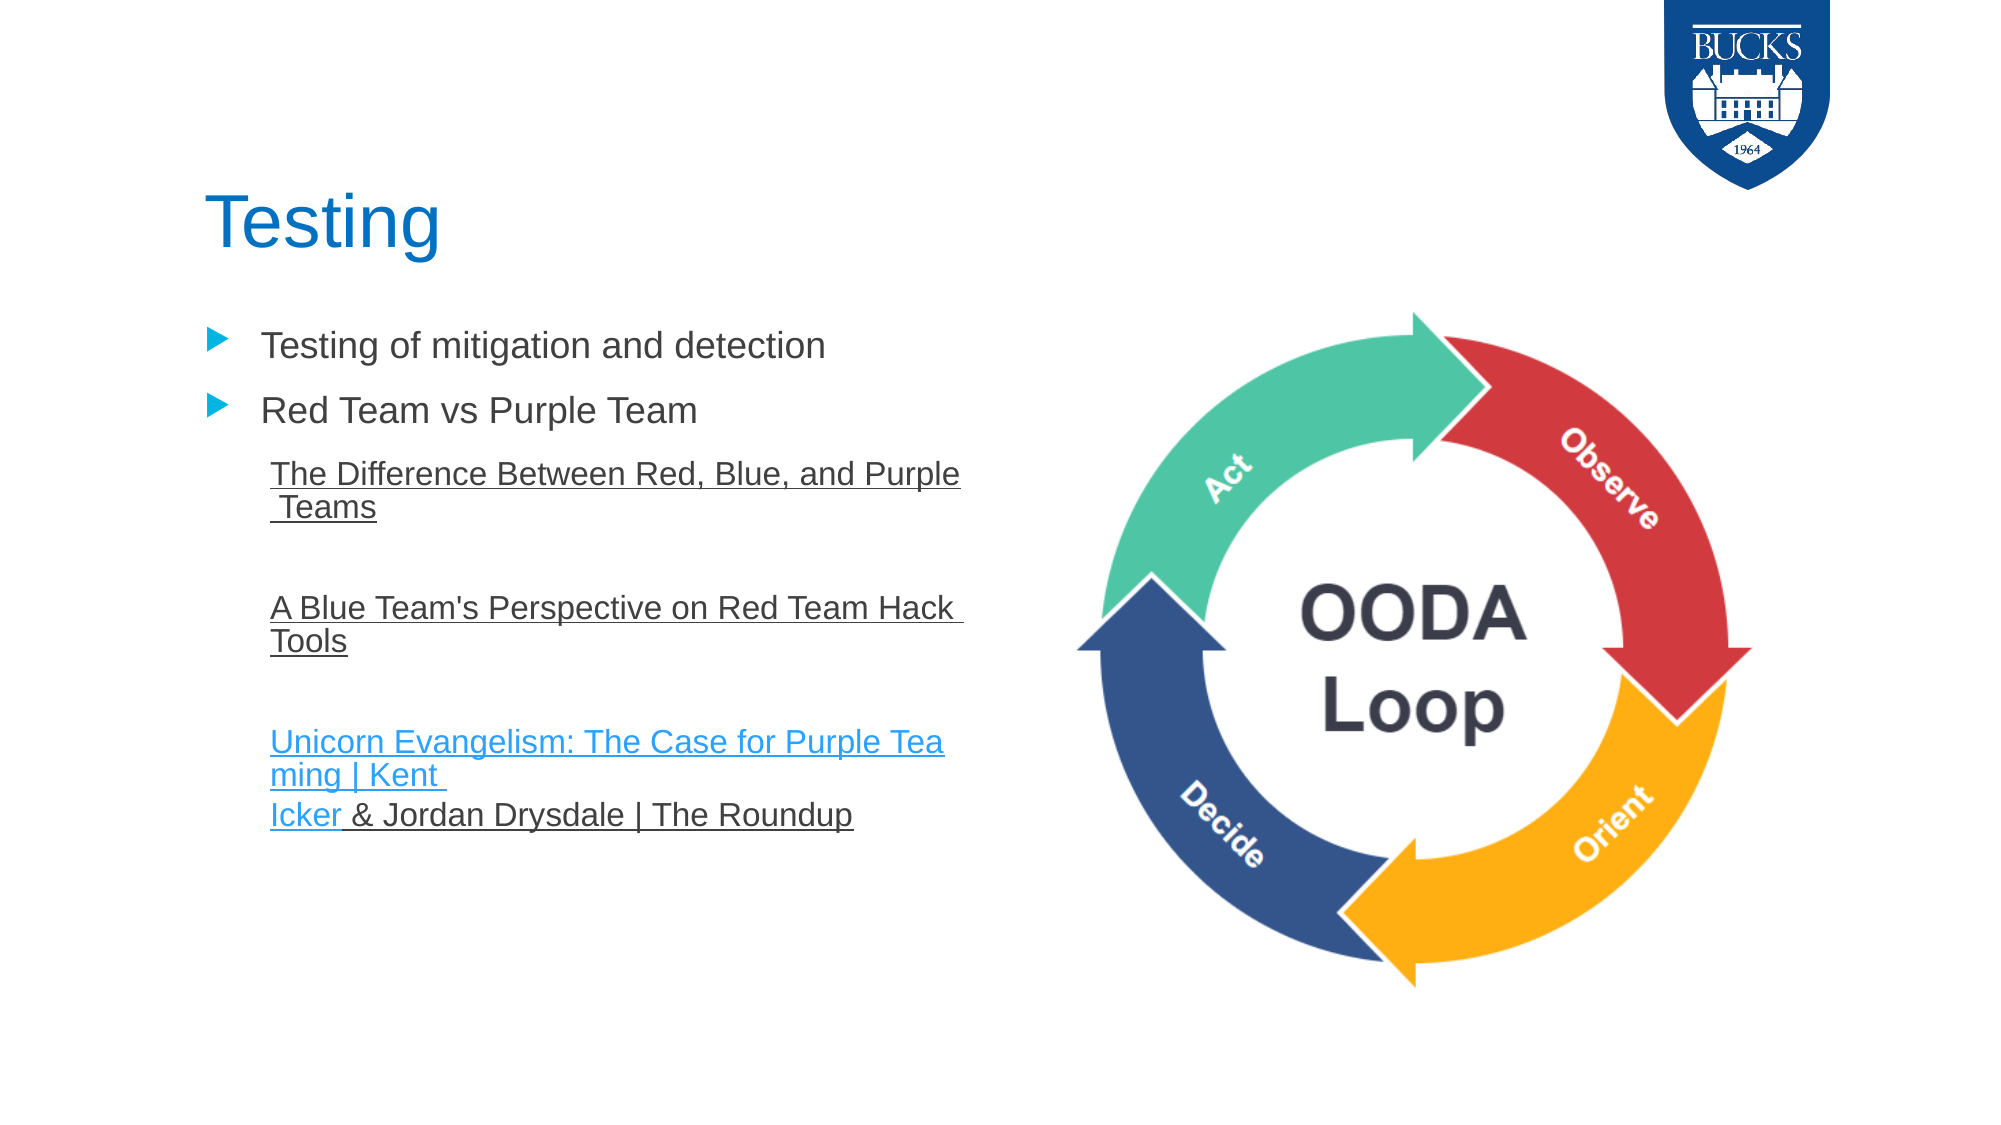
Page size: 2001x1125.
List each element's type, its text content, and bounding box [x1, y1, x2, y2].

picture [1664, 0, 1830, 190]
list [1075, 312, 1753, 988]
title Testing [189, 159, 1627, 276]
list Testing of mitigation and detection Red Team vs Purple Team The Difference Between Red, Blue, and Purple Teams A Blue Team's Perspective on Red Team Hack Tools Unicorn Evangelism: The Case for Purple Teaming | Kent Icker & Jordan Drysdale | The Roundup [189, 313, 981, 988]
